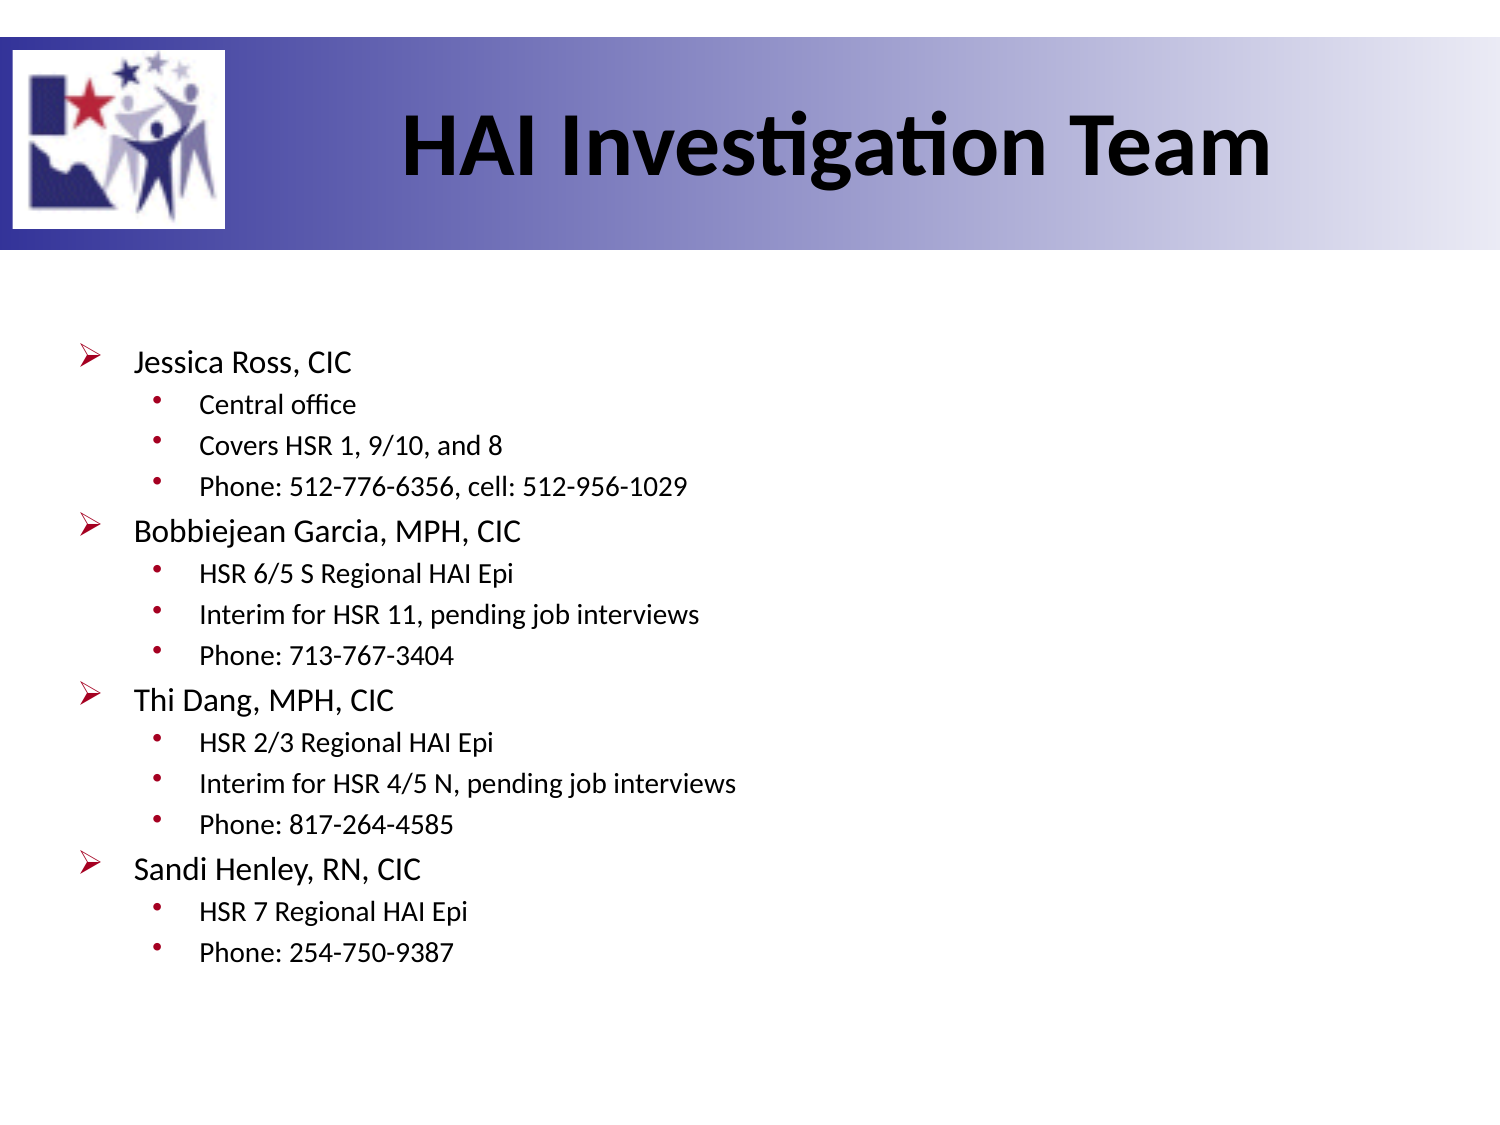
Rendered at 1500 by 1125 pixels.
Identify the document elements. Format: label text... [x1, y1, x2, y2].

title HAI Investigation Team [249, 45, 1425, 233]
list Jessica Ross, CIC Central office Covers HSR 1, 9/10, and 8 Phone: 512-776-6356, cell: 512-956-1029 Bobbiejean Garcia, MPH, CIC HSR 6/5 S Regional HAI Epi Interim for HSR 11, pending job interviews Phone: 713-767-3404 Thi Dang, MPH, CIC HSR 2/3 Regional HAI Epi Interim for HSR 4/5 N, pending job interviews Phone: 817-264-4585 Sandi Henley, RN, CIC HSR 7 Regional HAI Epi Phone: 254-750-9387 [62, 332, 1378, 1075]
picture [12, 50, 225, 229]
